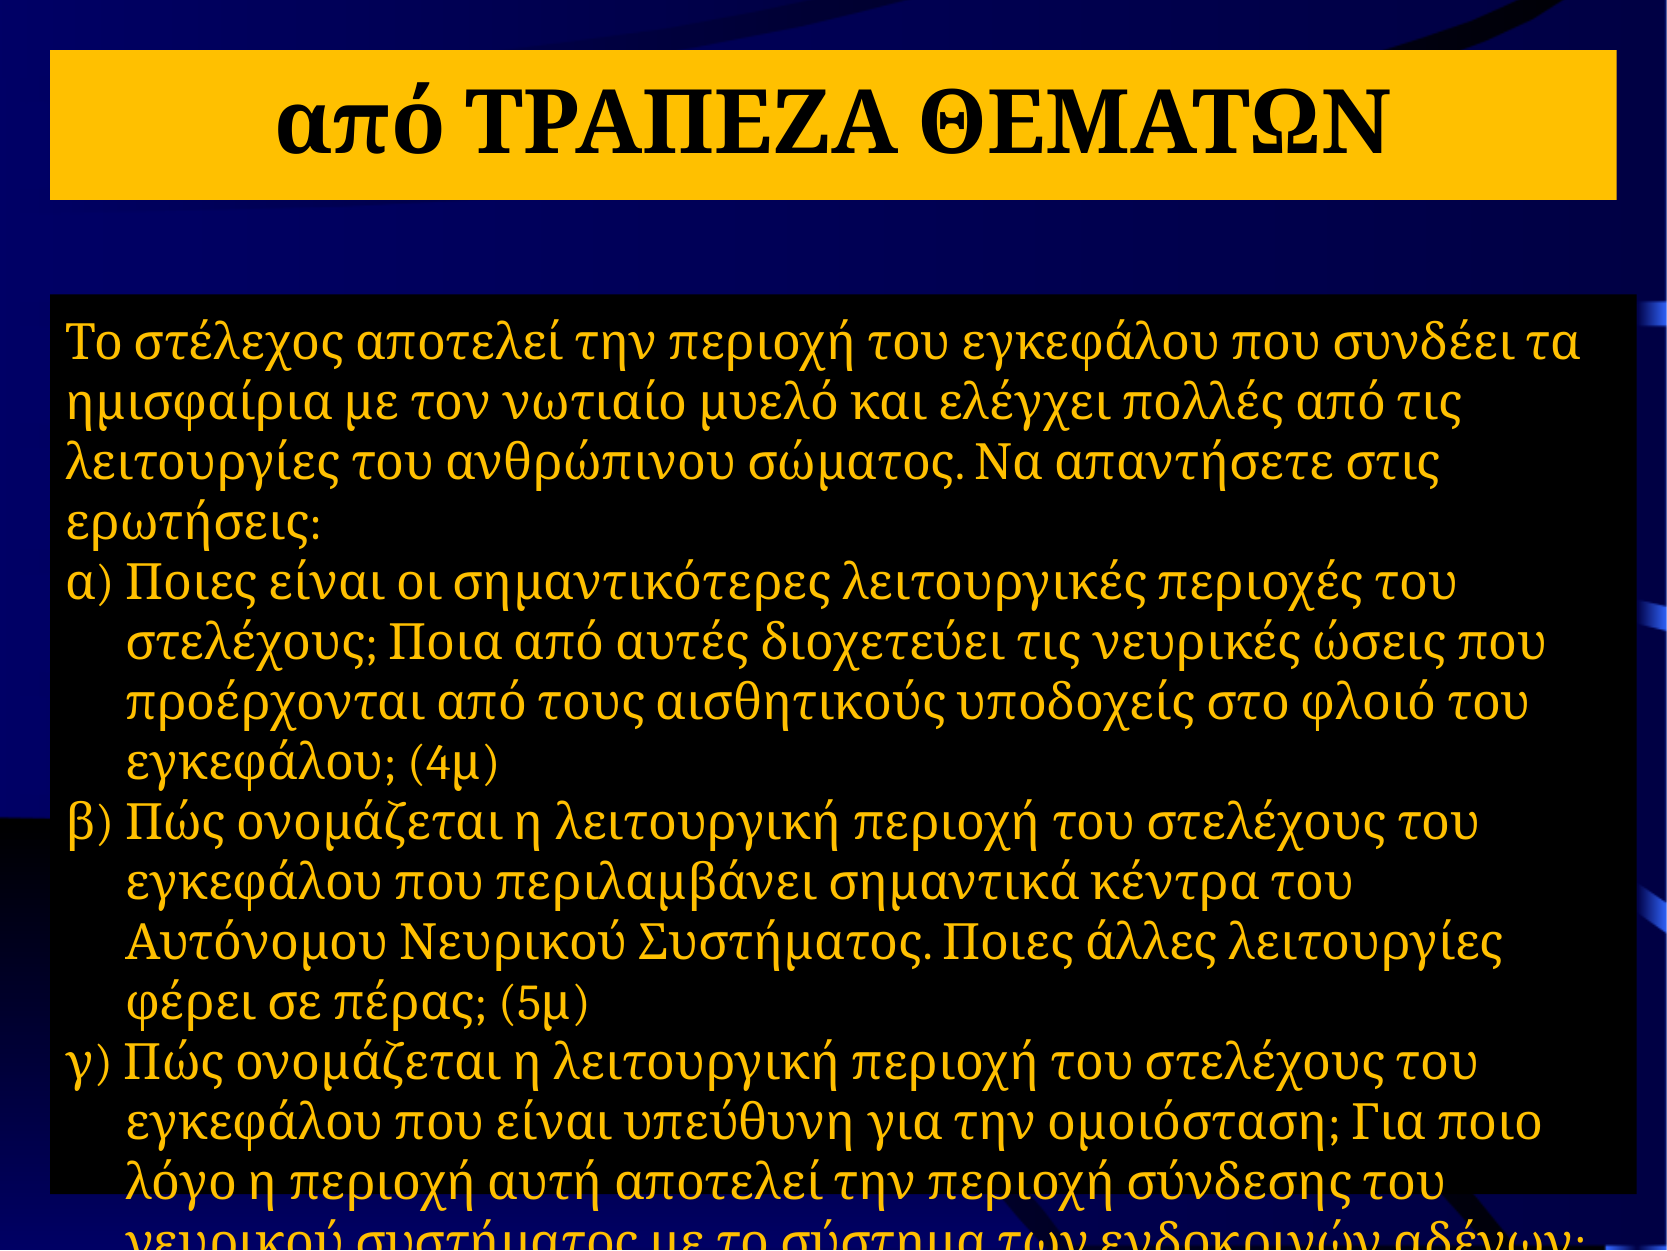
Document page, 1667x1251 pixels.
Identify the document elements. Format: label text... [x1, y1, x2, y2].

title από ΤΡΑΠΕΖΑ ΘΕΜΑΤΩΝ [50, 50, 1617, 200]
list Το στέλεχος αποτελεί την περιοχή του εγκεφάλου που συνδέει τα ημισφαίρια με τον νωτιαίο μυελό και ελέγχει πολλές από τις λειτουργίες του ανθρώπινου σώματος. Να απαντήσετε στις ερωτήσεις: α) Ποιες είναι οι σημαντικότερες λειτουργικές περιοχές του στελέχους; Ποια από αυτές διοχετεύει τις νευρικές ώσεις που προέρχονται από τους αισθητικούς υποδοχείς στο φλοιό του εγκεφάλου; (4μ) β) Πώς ονομάζεται η λειτουργική περιοχή του στελέχους του εγκεφάλου που περιλαμβάνει σημαντικά κέντρα του Αυτόνομου Νευρικού Συστήματος. Ποιες άλλες λειτουργίες φέρει σε πέρας; (5μ) γ) Πώς ονομάζεται η λειτουργική περιοχή του στελέχους του εγκεφάλου που είναι υπεύθυνη για την ομοιόσταση; Για ποιο λόγο η περιοχή αυτή αποτελεί την περιοχή σύνδεσης του νευρικού συστήματος με το σύστημα των ενδοκρινών αδένων; (4μ) [50, 294, 1637, 1195]
picture [0, 0, 1667, 1250]
